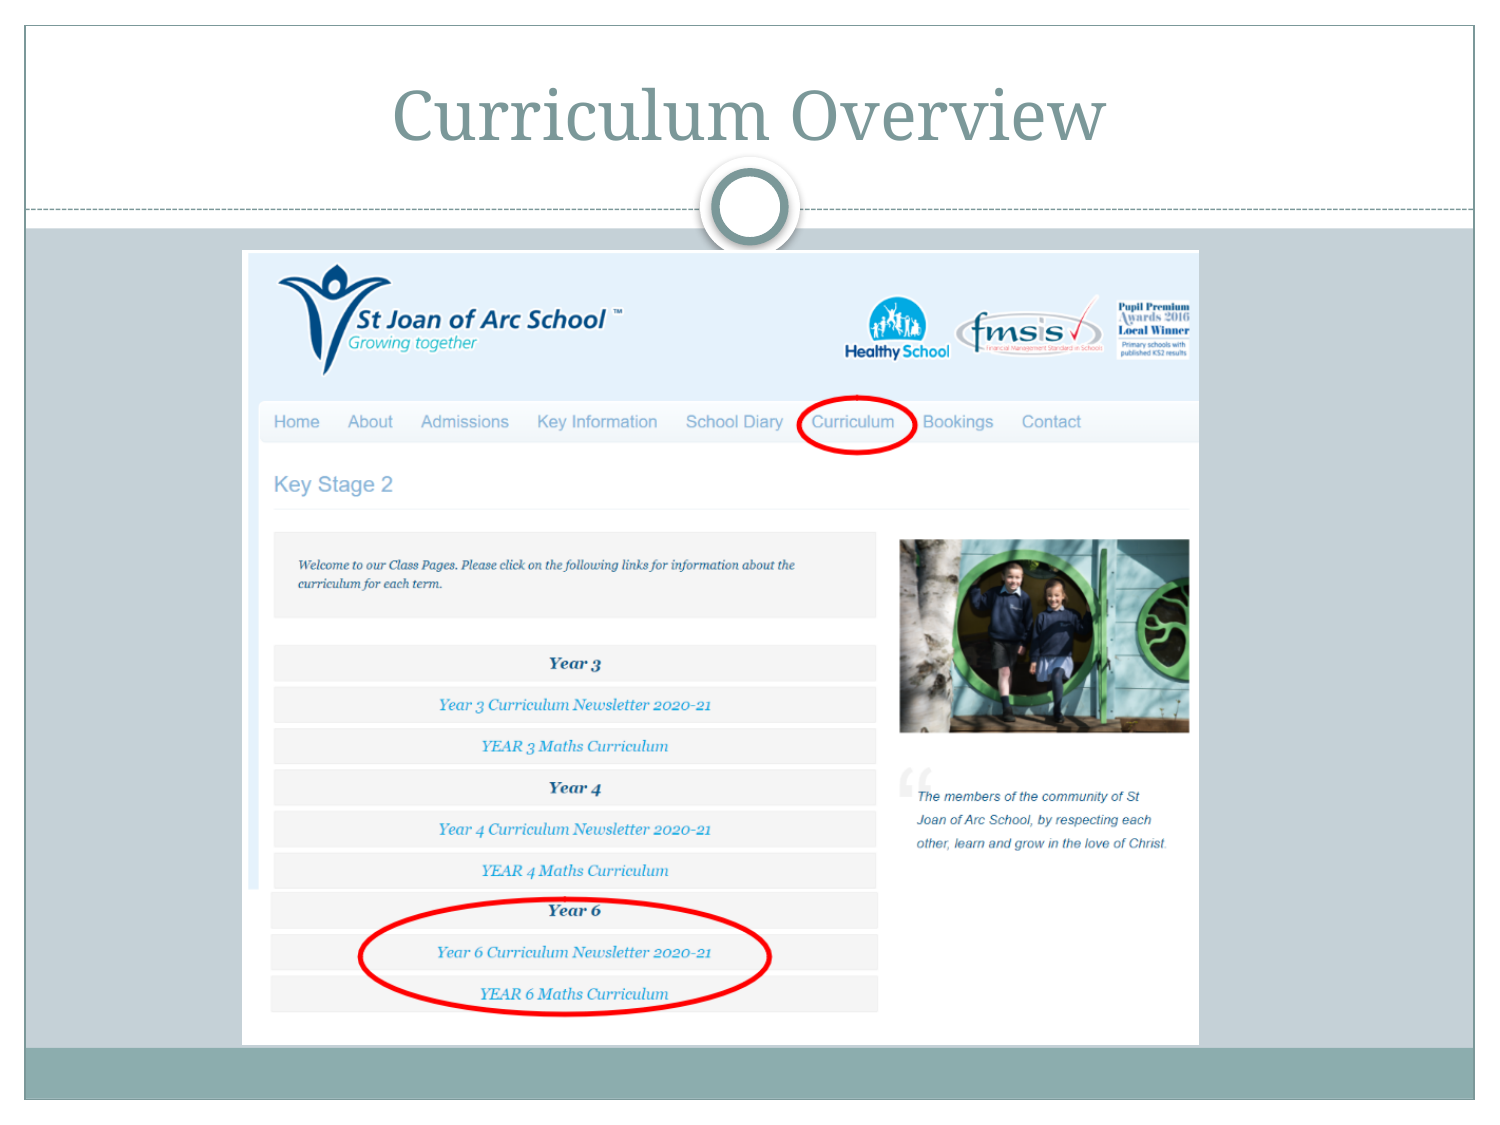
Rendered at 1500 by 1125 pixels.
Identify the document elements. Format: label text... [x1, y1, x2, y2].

title Curriculum Overview [49, 37, 1450, 162]
picture [241, 250, 1200, 1046]
